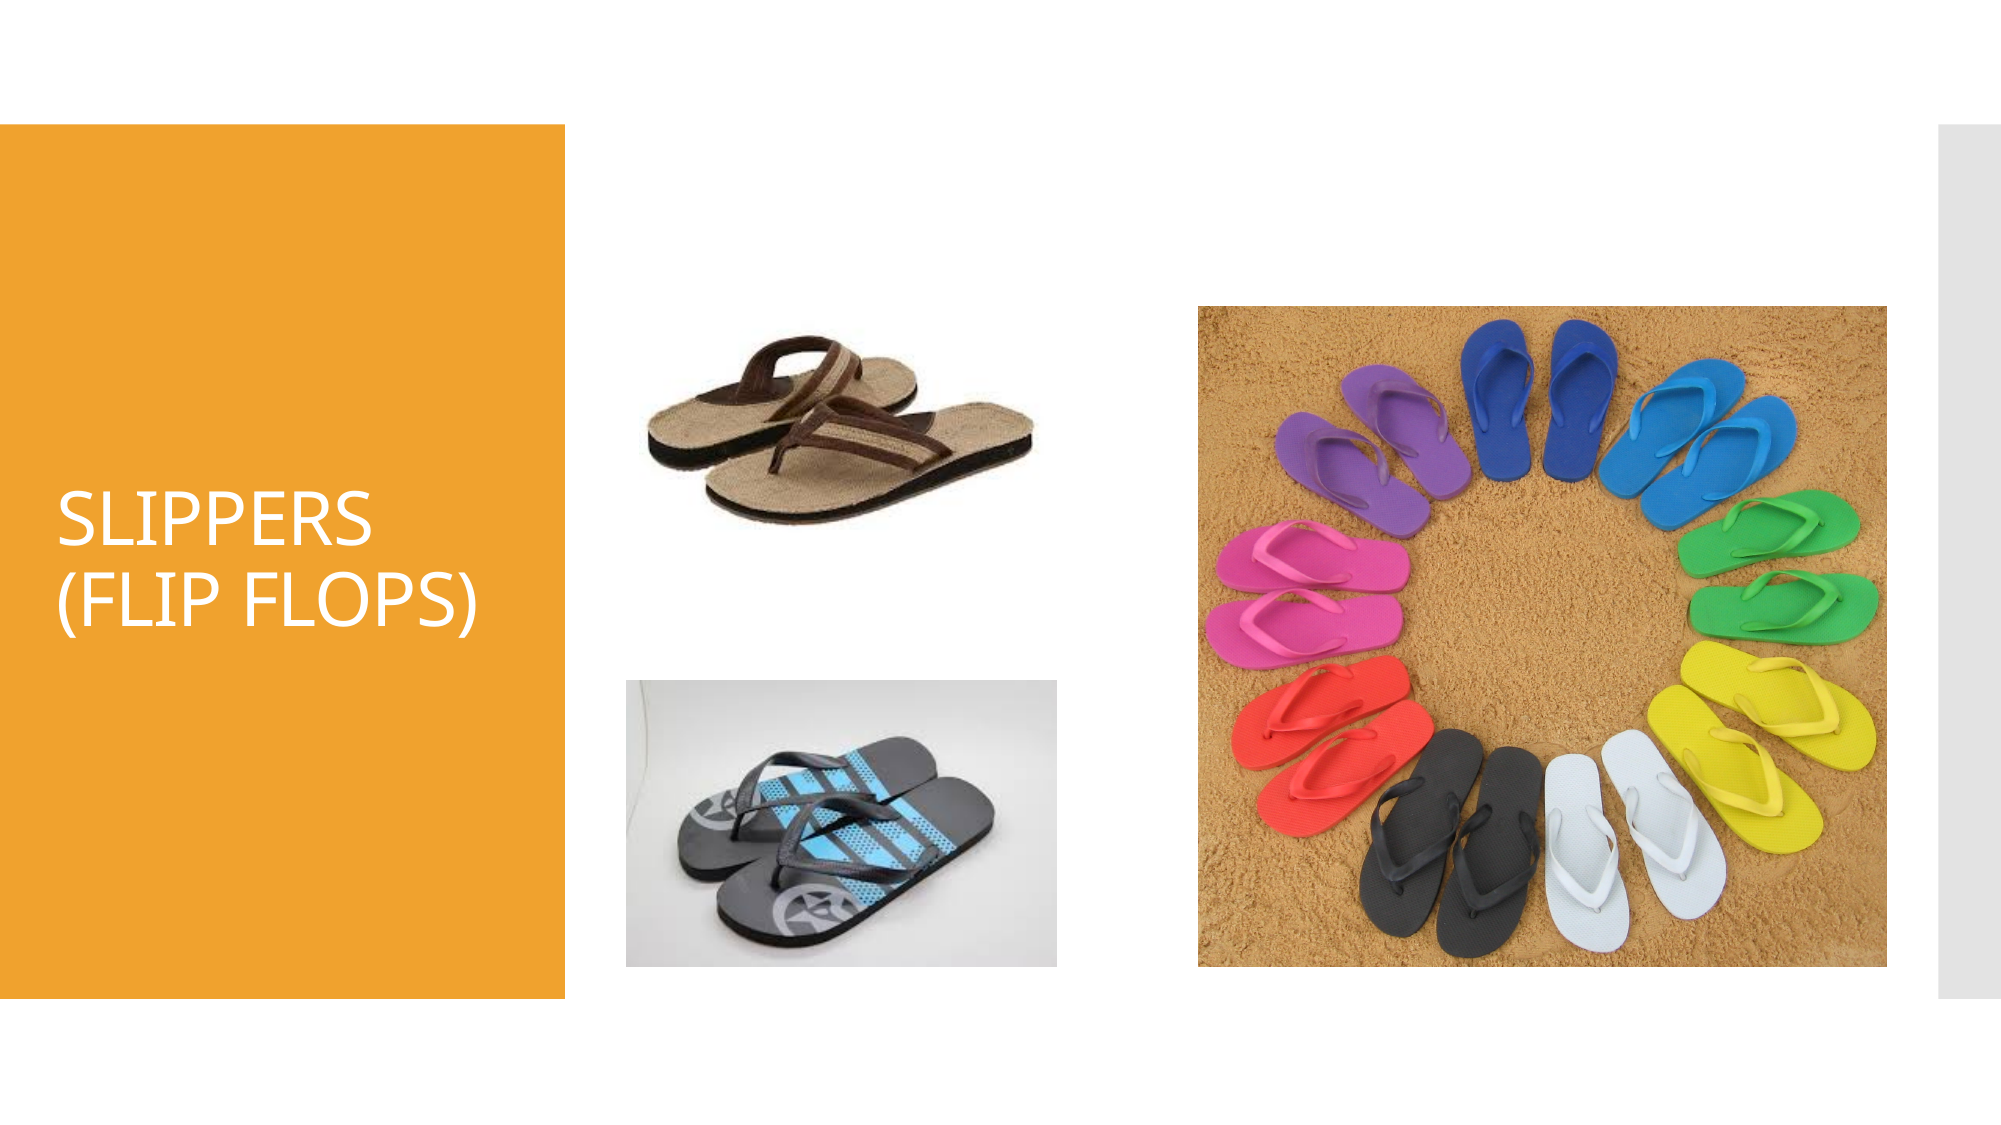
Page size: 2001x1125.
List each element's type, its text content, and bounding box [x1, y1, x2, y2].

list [626, 680, 1057, 967]
picture [639, 228, 1045, 533]
title SLIPPERS (FLIP FLOPS) [41, 184, 525, 940]
picture [1198, 306, 1888, 967]
